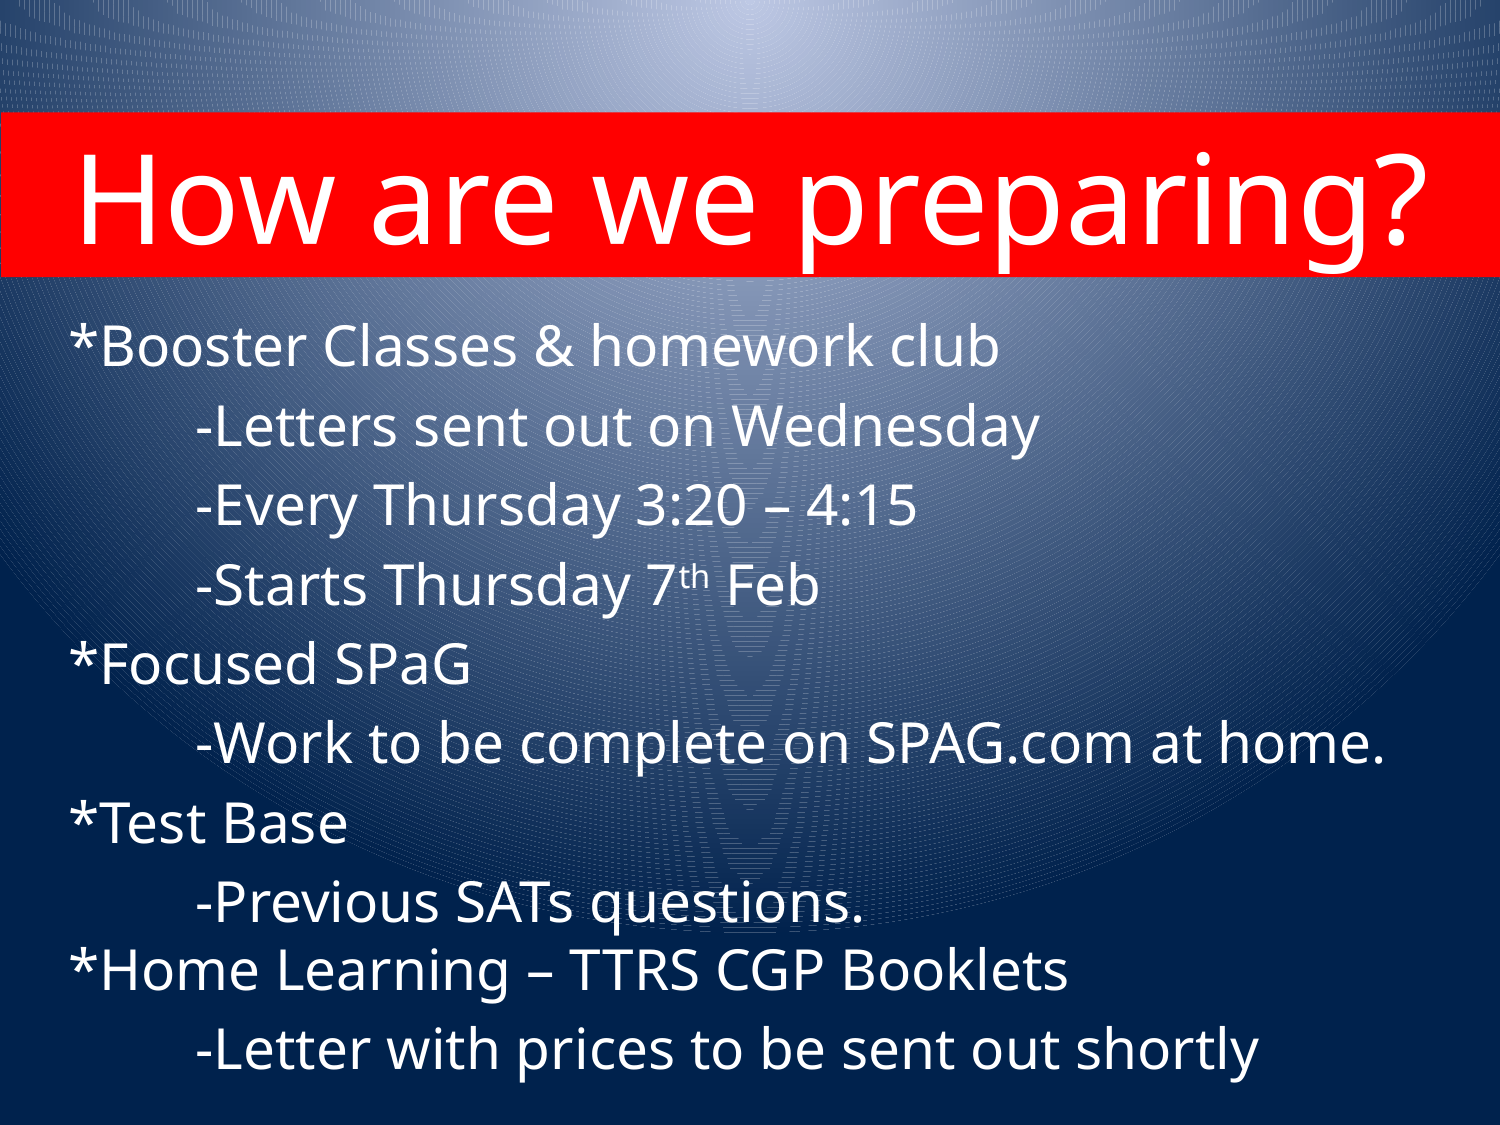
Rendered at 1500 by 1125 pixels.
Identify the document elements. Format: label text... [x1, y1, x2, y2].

subtitle *Booster Classes & homework club -Letters sent out on Wednesday -Every Thursday 3:20 – 4:15 -Starts Thursday 7th Feb *Focused SPaG -Work to be complete on SPAG.com at home. *Test Base -Previous SATs questions. *Home Learning – TTRS CGP Booklets -Letter with prices to be sent out shortly [53, 302, 1471, 1094]
text_box How are we preparing? [1, 112, 1500, 278]
